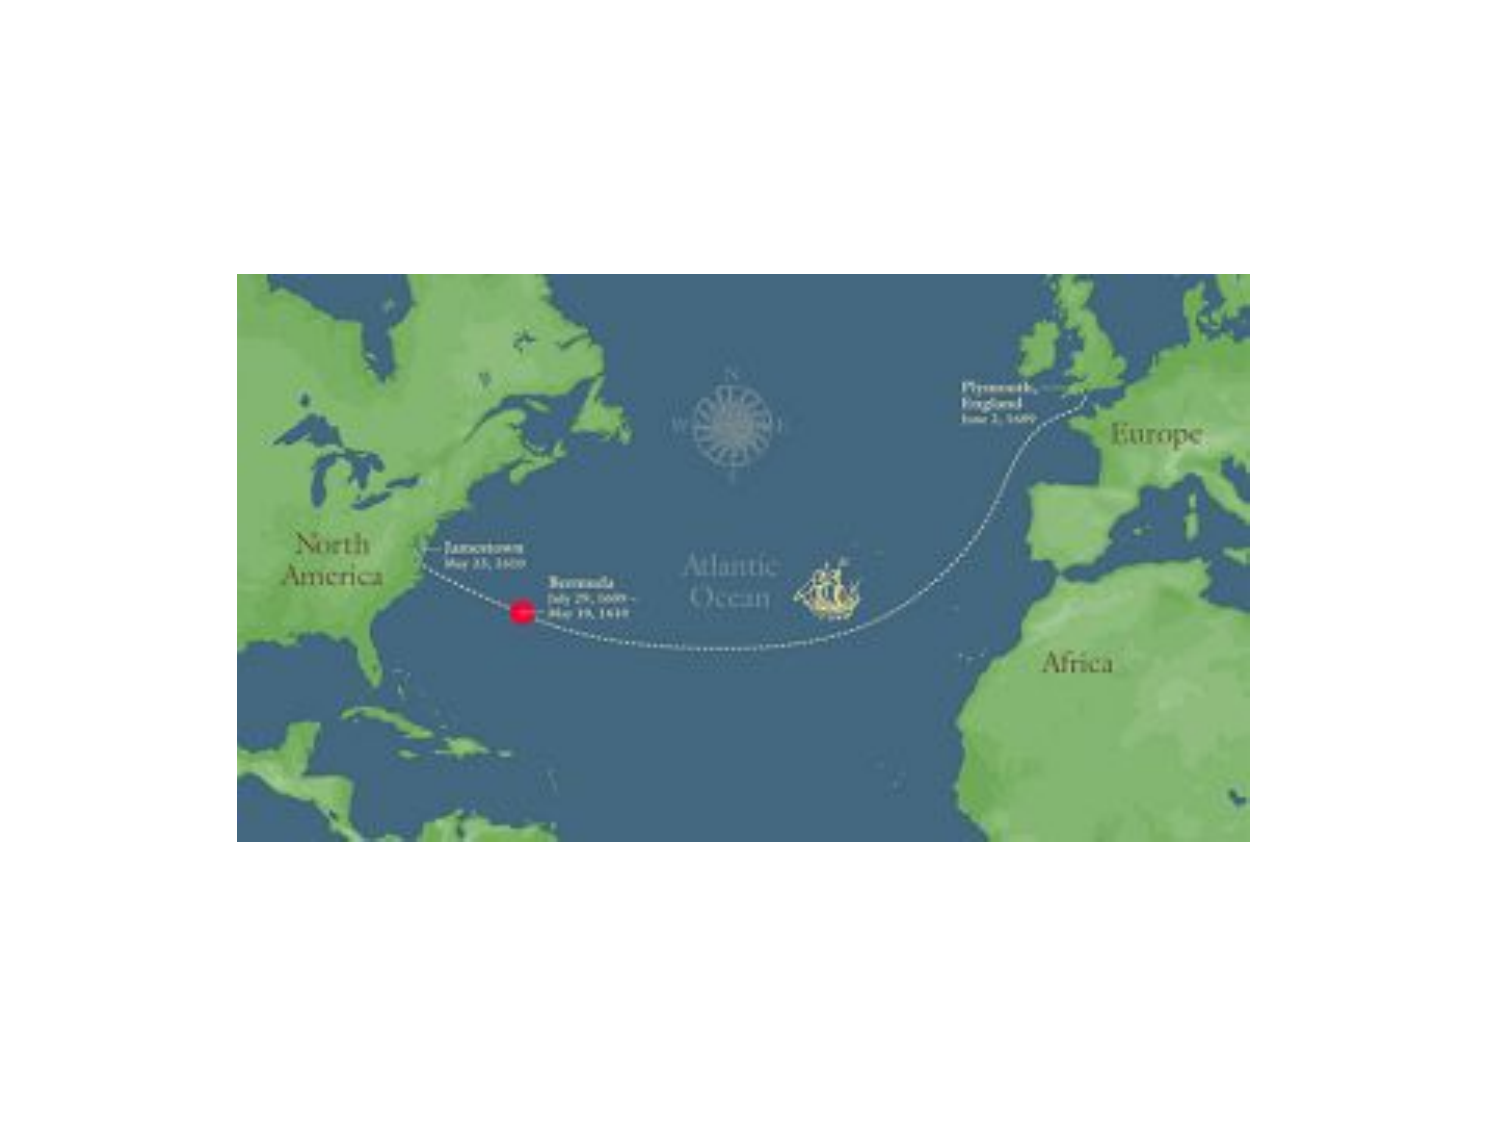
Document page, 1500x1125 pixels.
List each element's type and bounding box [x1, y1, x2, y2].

picture [237, 274, 1251, 843]
